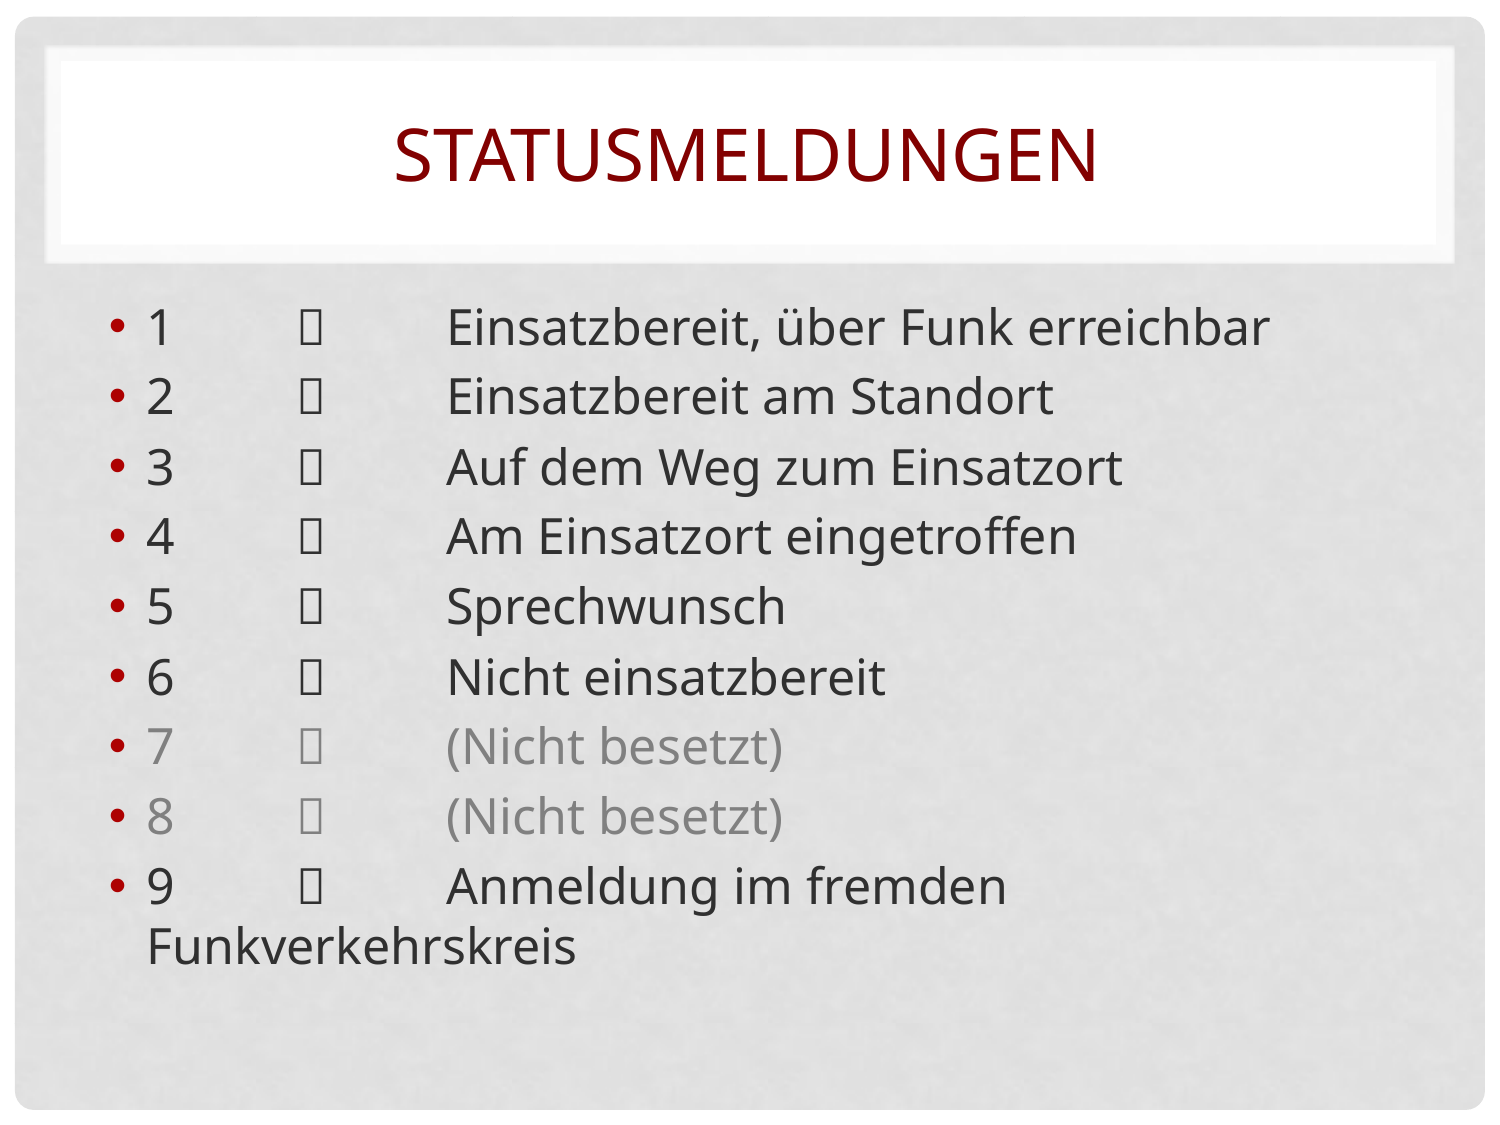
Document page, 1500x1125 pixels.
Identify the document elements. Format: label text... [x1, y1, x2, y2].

list 1  Einsatzbereit, über Funk erreichbar 2  Einsatzbereit am Standort 3  Auf dem Weg zum Einsatzort 4  Am Einsatzort eingetroffen 5  Sprechwunsch 6  Nicht einsatzbereit 7  (Nicht besetzt) 8  (Nicht besetzt) 9  Anmeldung im fremden Funkverkehrskreis [75, 287, 1425, 1005]
title Statusmeldungen [69, 66, 1425, 238]
